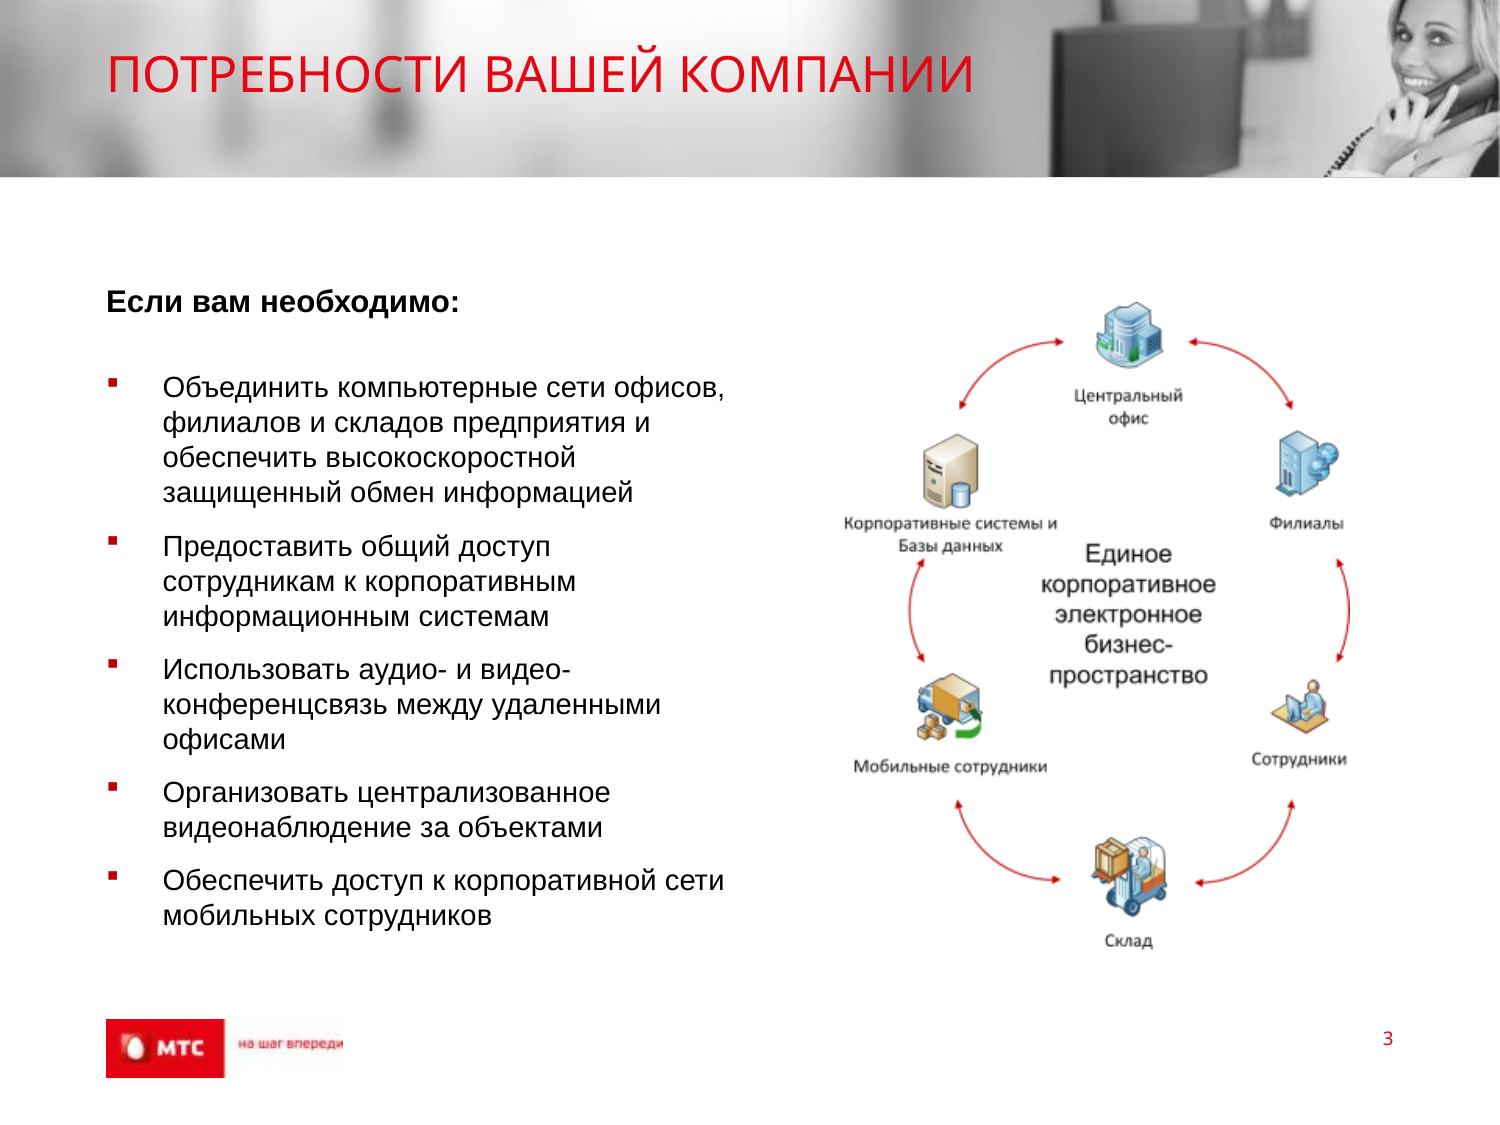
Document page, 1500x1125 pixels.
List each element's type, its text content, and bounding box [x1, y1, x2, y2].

picture [0, 0, 1500, 178]
picture [106, 1019, 343, 1078]
slide_number 3 [1043, 1018, 1394, 1079]
picture [844, 302, 1350, 953]
list Если вам необходимо: Объединить компьютерные сети офисов, филиалов и складов предприятия и обеспечить высокоскоростной защищенный обмен информацией Предоставить общий доступ сотрудникам к корпоративным информационным системам Использовать аудио- и видео- конференцсвязь между удаленными офисами Организовать централизованное видеонаблюдение за объектами Обеспечить доступ к корпоративной сети мобильных сотрудников [106, 281, 727, 948]
